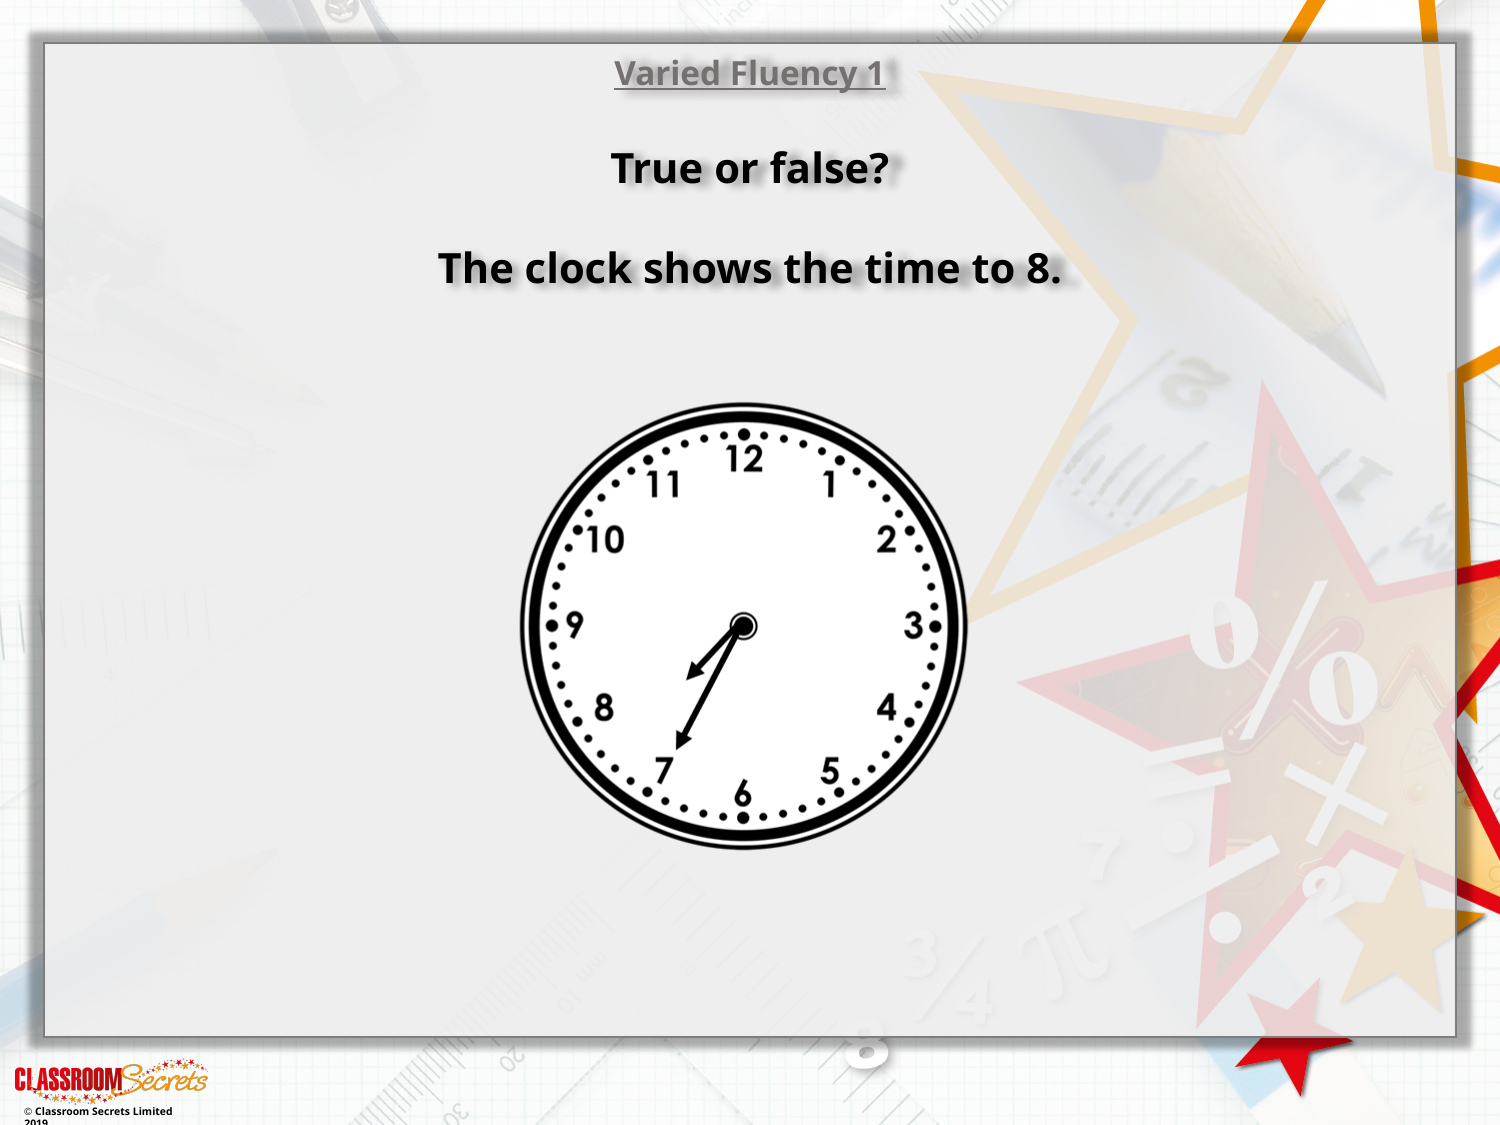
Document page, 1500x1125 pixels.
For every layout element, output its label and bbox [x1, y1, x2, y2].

text_box [9, 1058, 213, 1125]
picture [0, 0, 1500, 1125]
